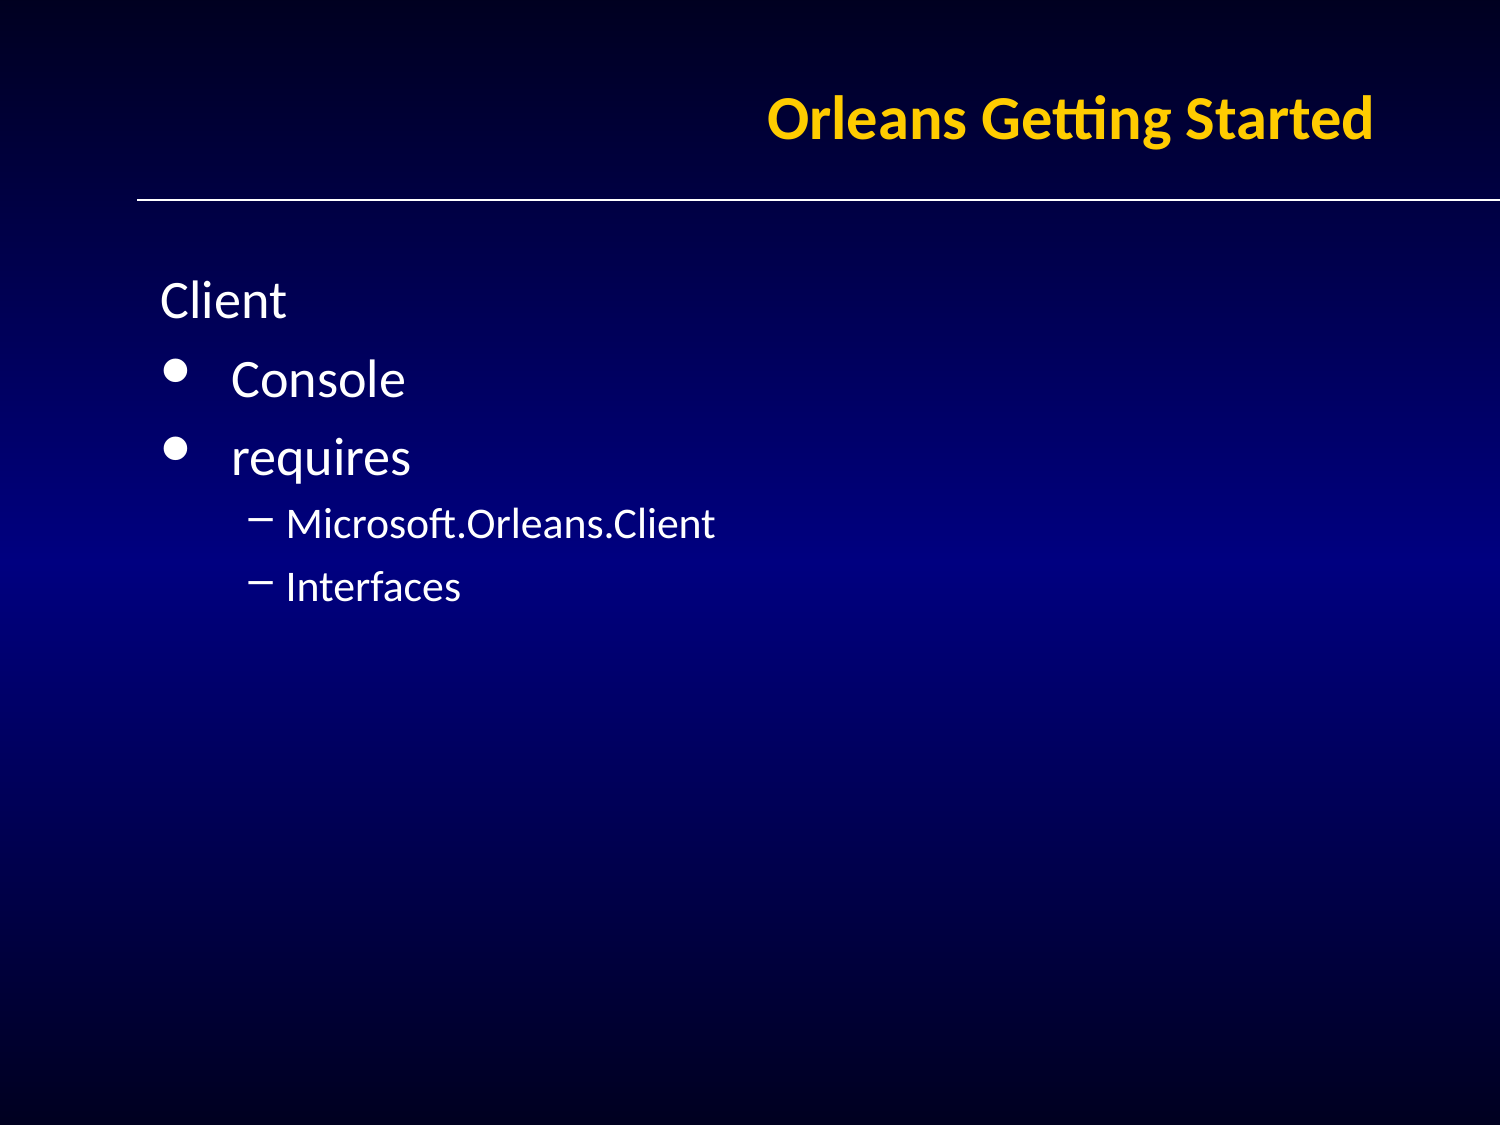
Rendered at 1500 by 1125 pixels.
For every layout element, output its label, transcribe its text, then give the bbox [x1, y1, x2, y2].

list Client Console requires Microsoft.Orleans.Client Interfaces [145, 257, 1355, 1027]
title Orleans Getting Started [108, 64, 1392, 166]
